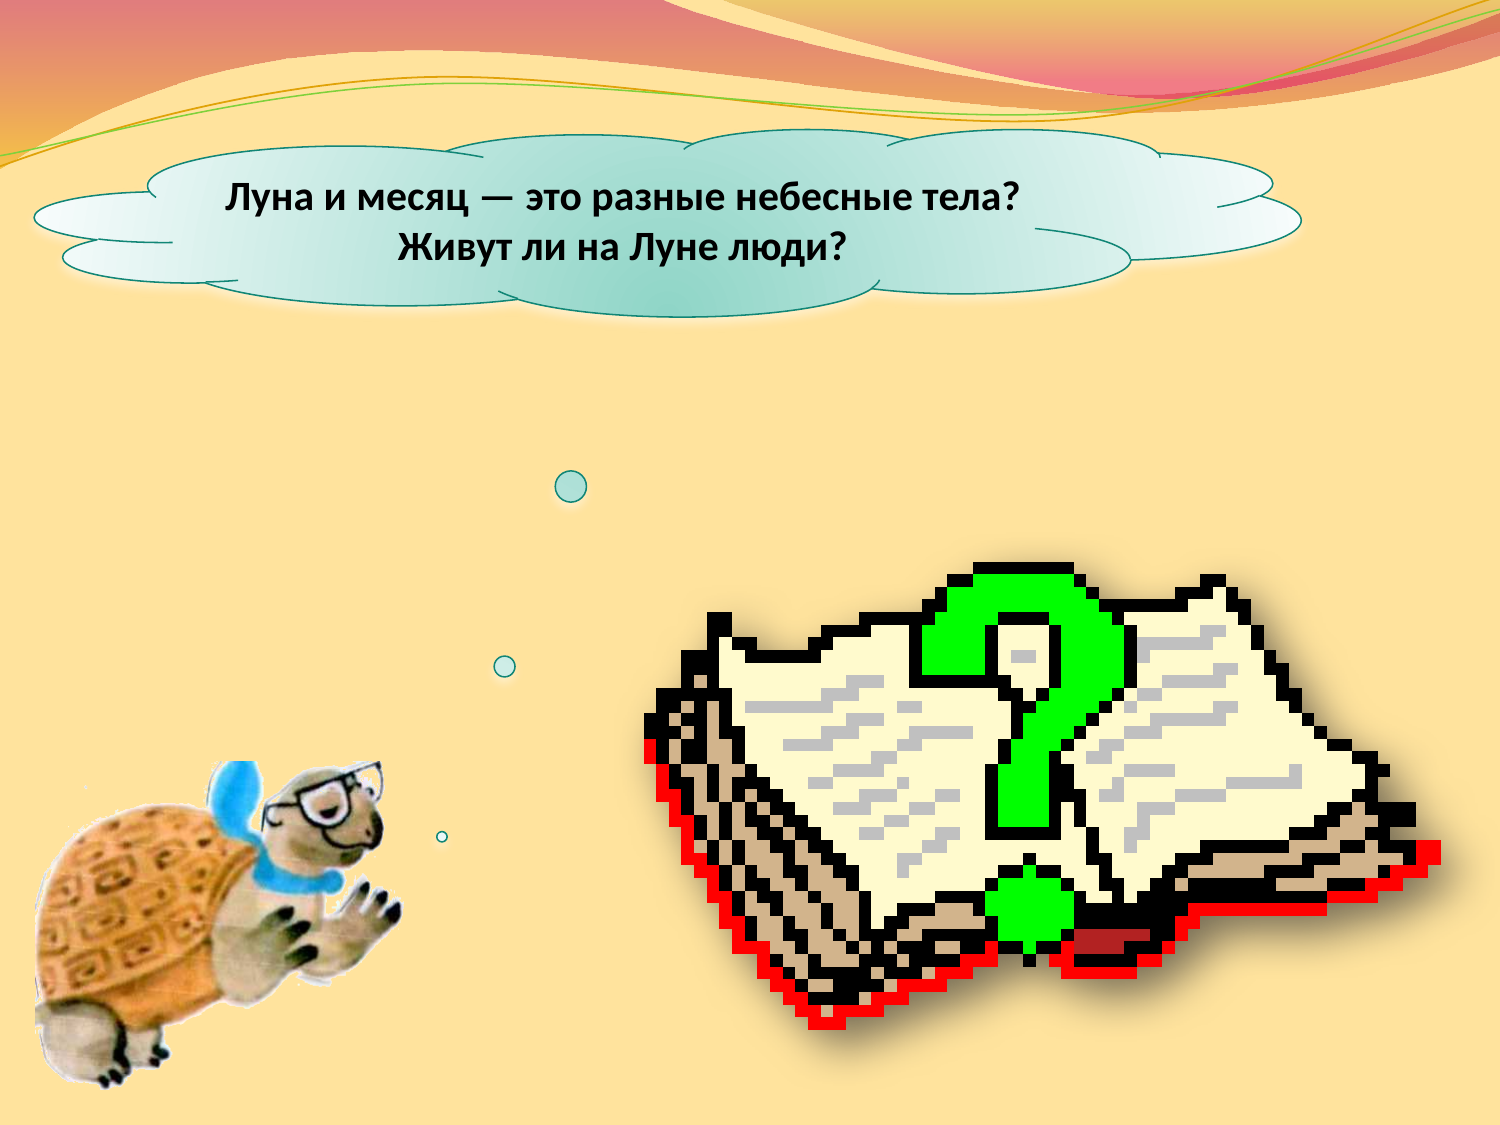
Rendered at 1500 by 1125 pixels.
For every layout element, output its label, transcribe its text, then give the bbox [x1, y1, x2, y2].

picture [644, 562, 1454, 1044]
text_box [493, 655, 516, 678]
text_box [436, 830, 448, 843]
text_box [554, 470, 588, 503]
text_box Луна и месяц — это разные небесные тела? Живут ли на Луне люди? [33, 128, 1303, 318]
picture [34, 761, 411, 1098]
